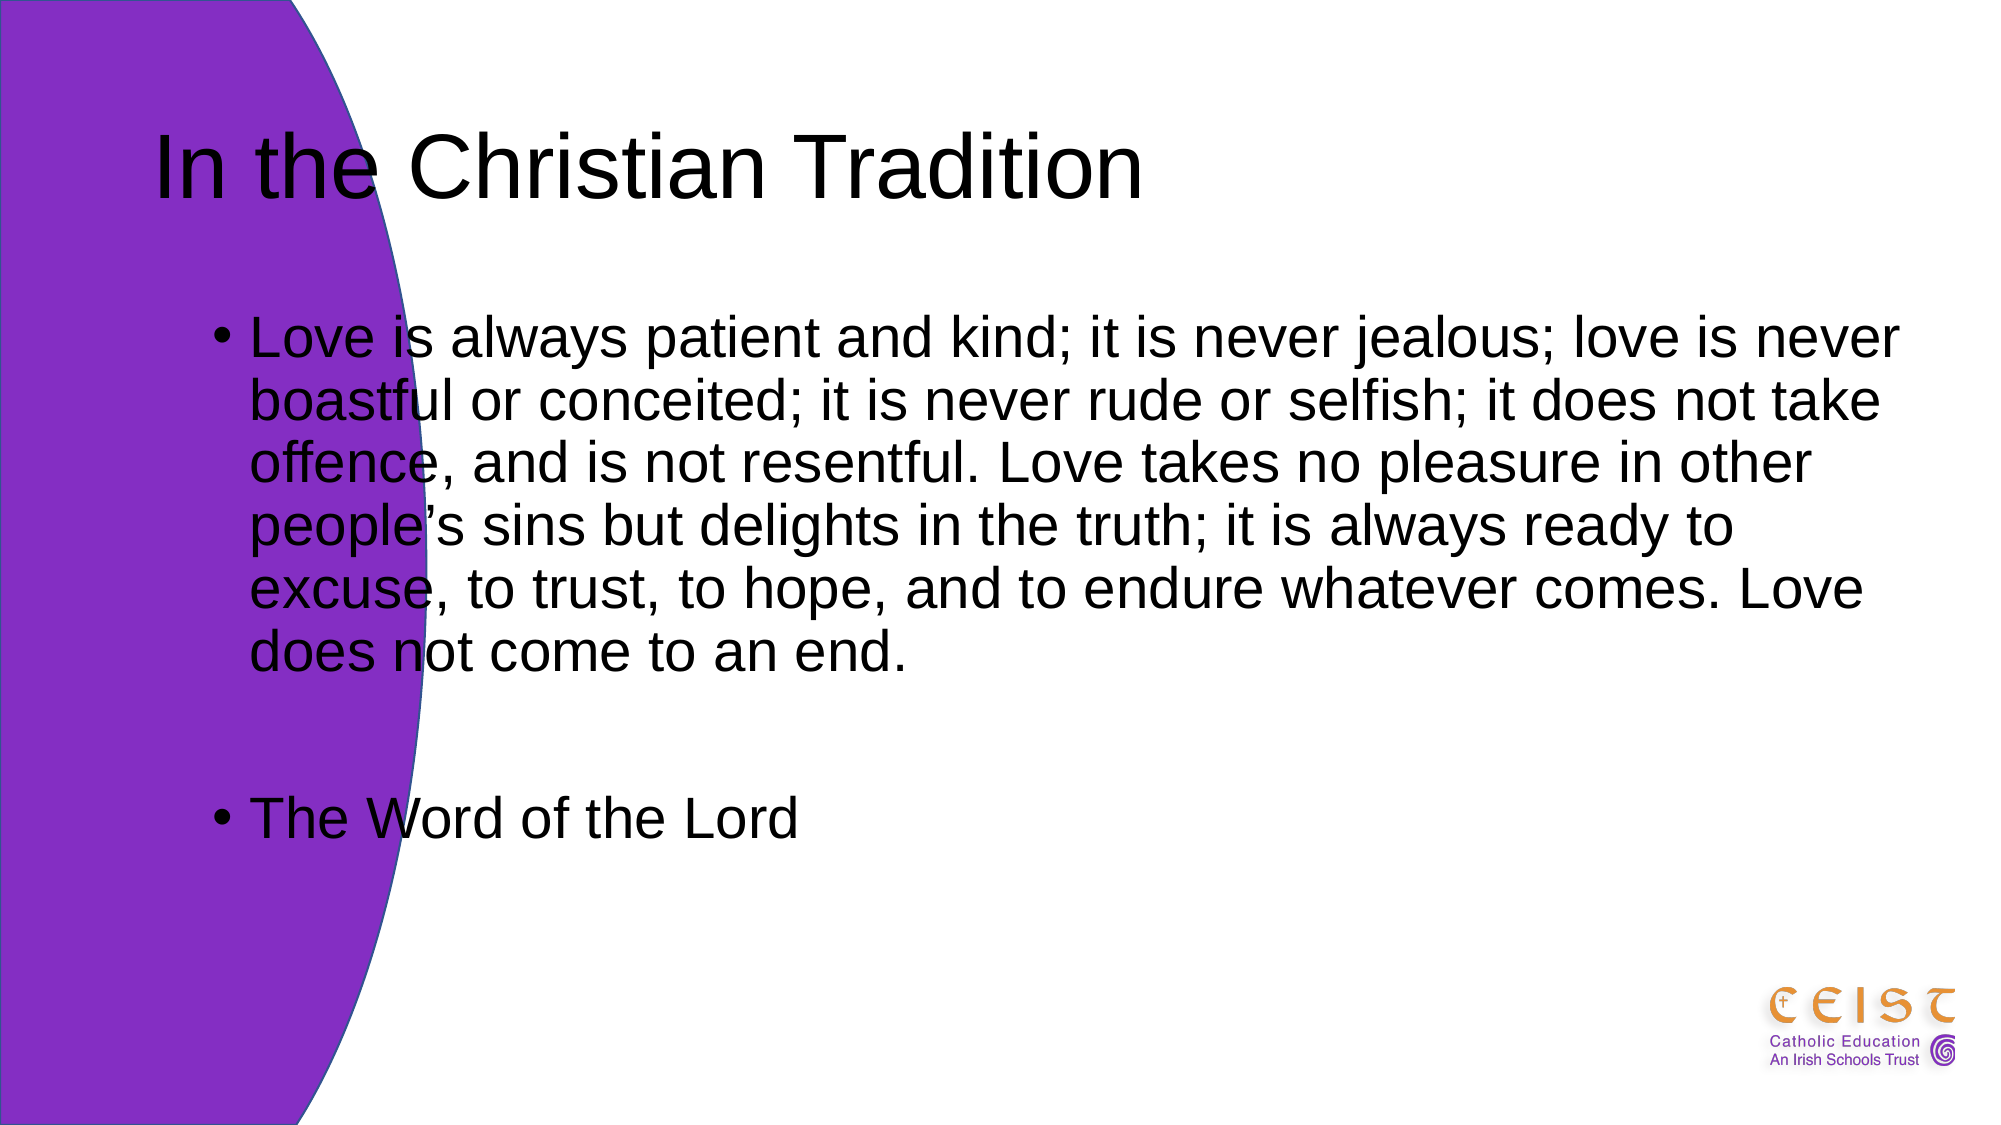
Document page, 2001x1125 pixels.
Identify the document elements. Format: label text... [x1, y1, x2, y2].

title In the Christian Tradition [137, 59, 1863, 278]
list Love is always patient and kind; it is never jealous; love is never boastful or conceited; it is never rude or selfish; it does not take offence, and is not resentful. Love takes no pleasure in other people’s sins but delights in the truth; it is always ready to excuse, to trust, to hope, and to endure whatever comes. Love does not come to an end. The Word of the Lord [197, 299, 1923, 1014]
